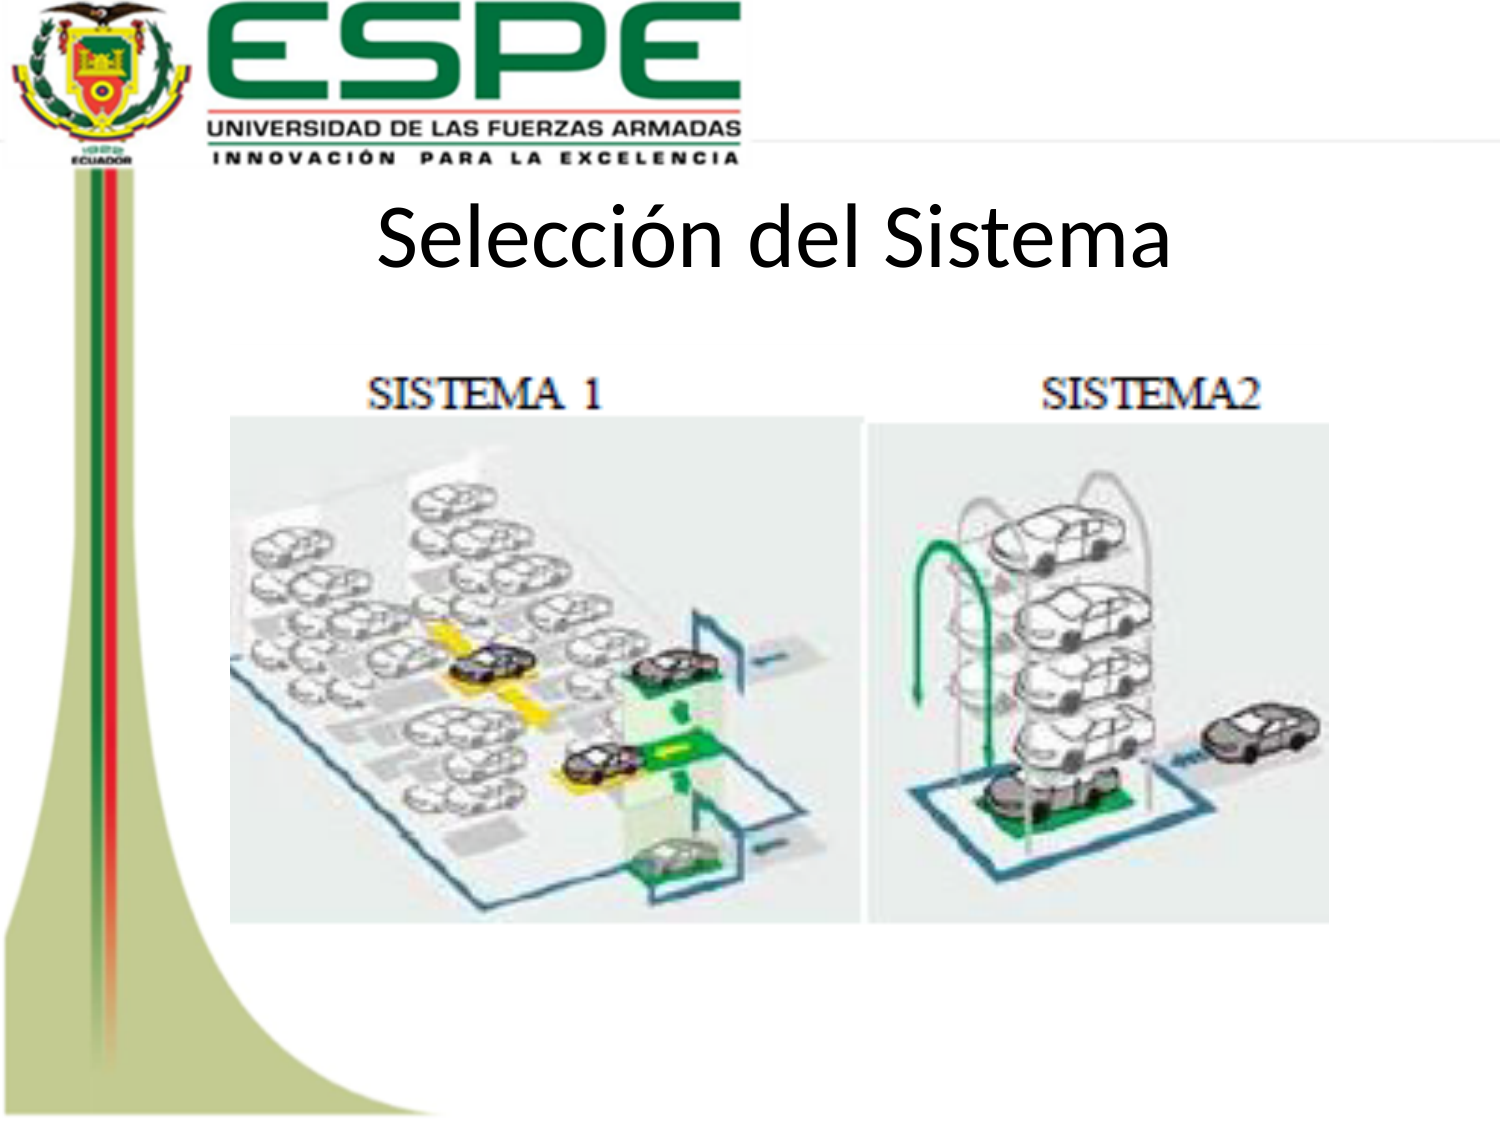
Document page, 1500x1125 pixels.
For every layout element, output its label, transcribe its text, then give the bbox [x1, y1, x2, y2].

title Selección del Sistema [100, 137, 1451, 325]
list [229, 343, 1329, 953]
picture [0, 0, 1500, 1125]
